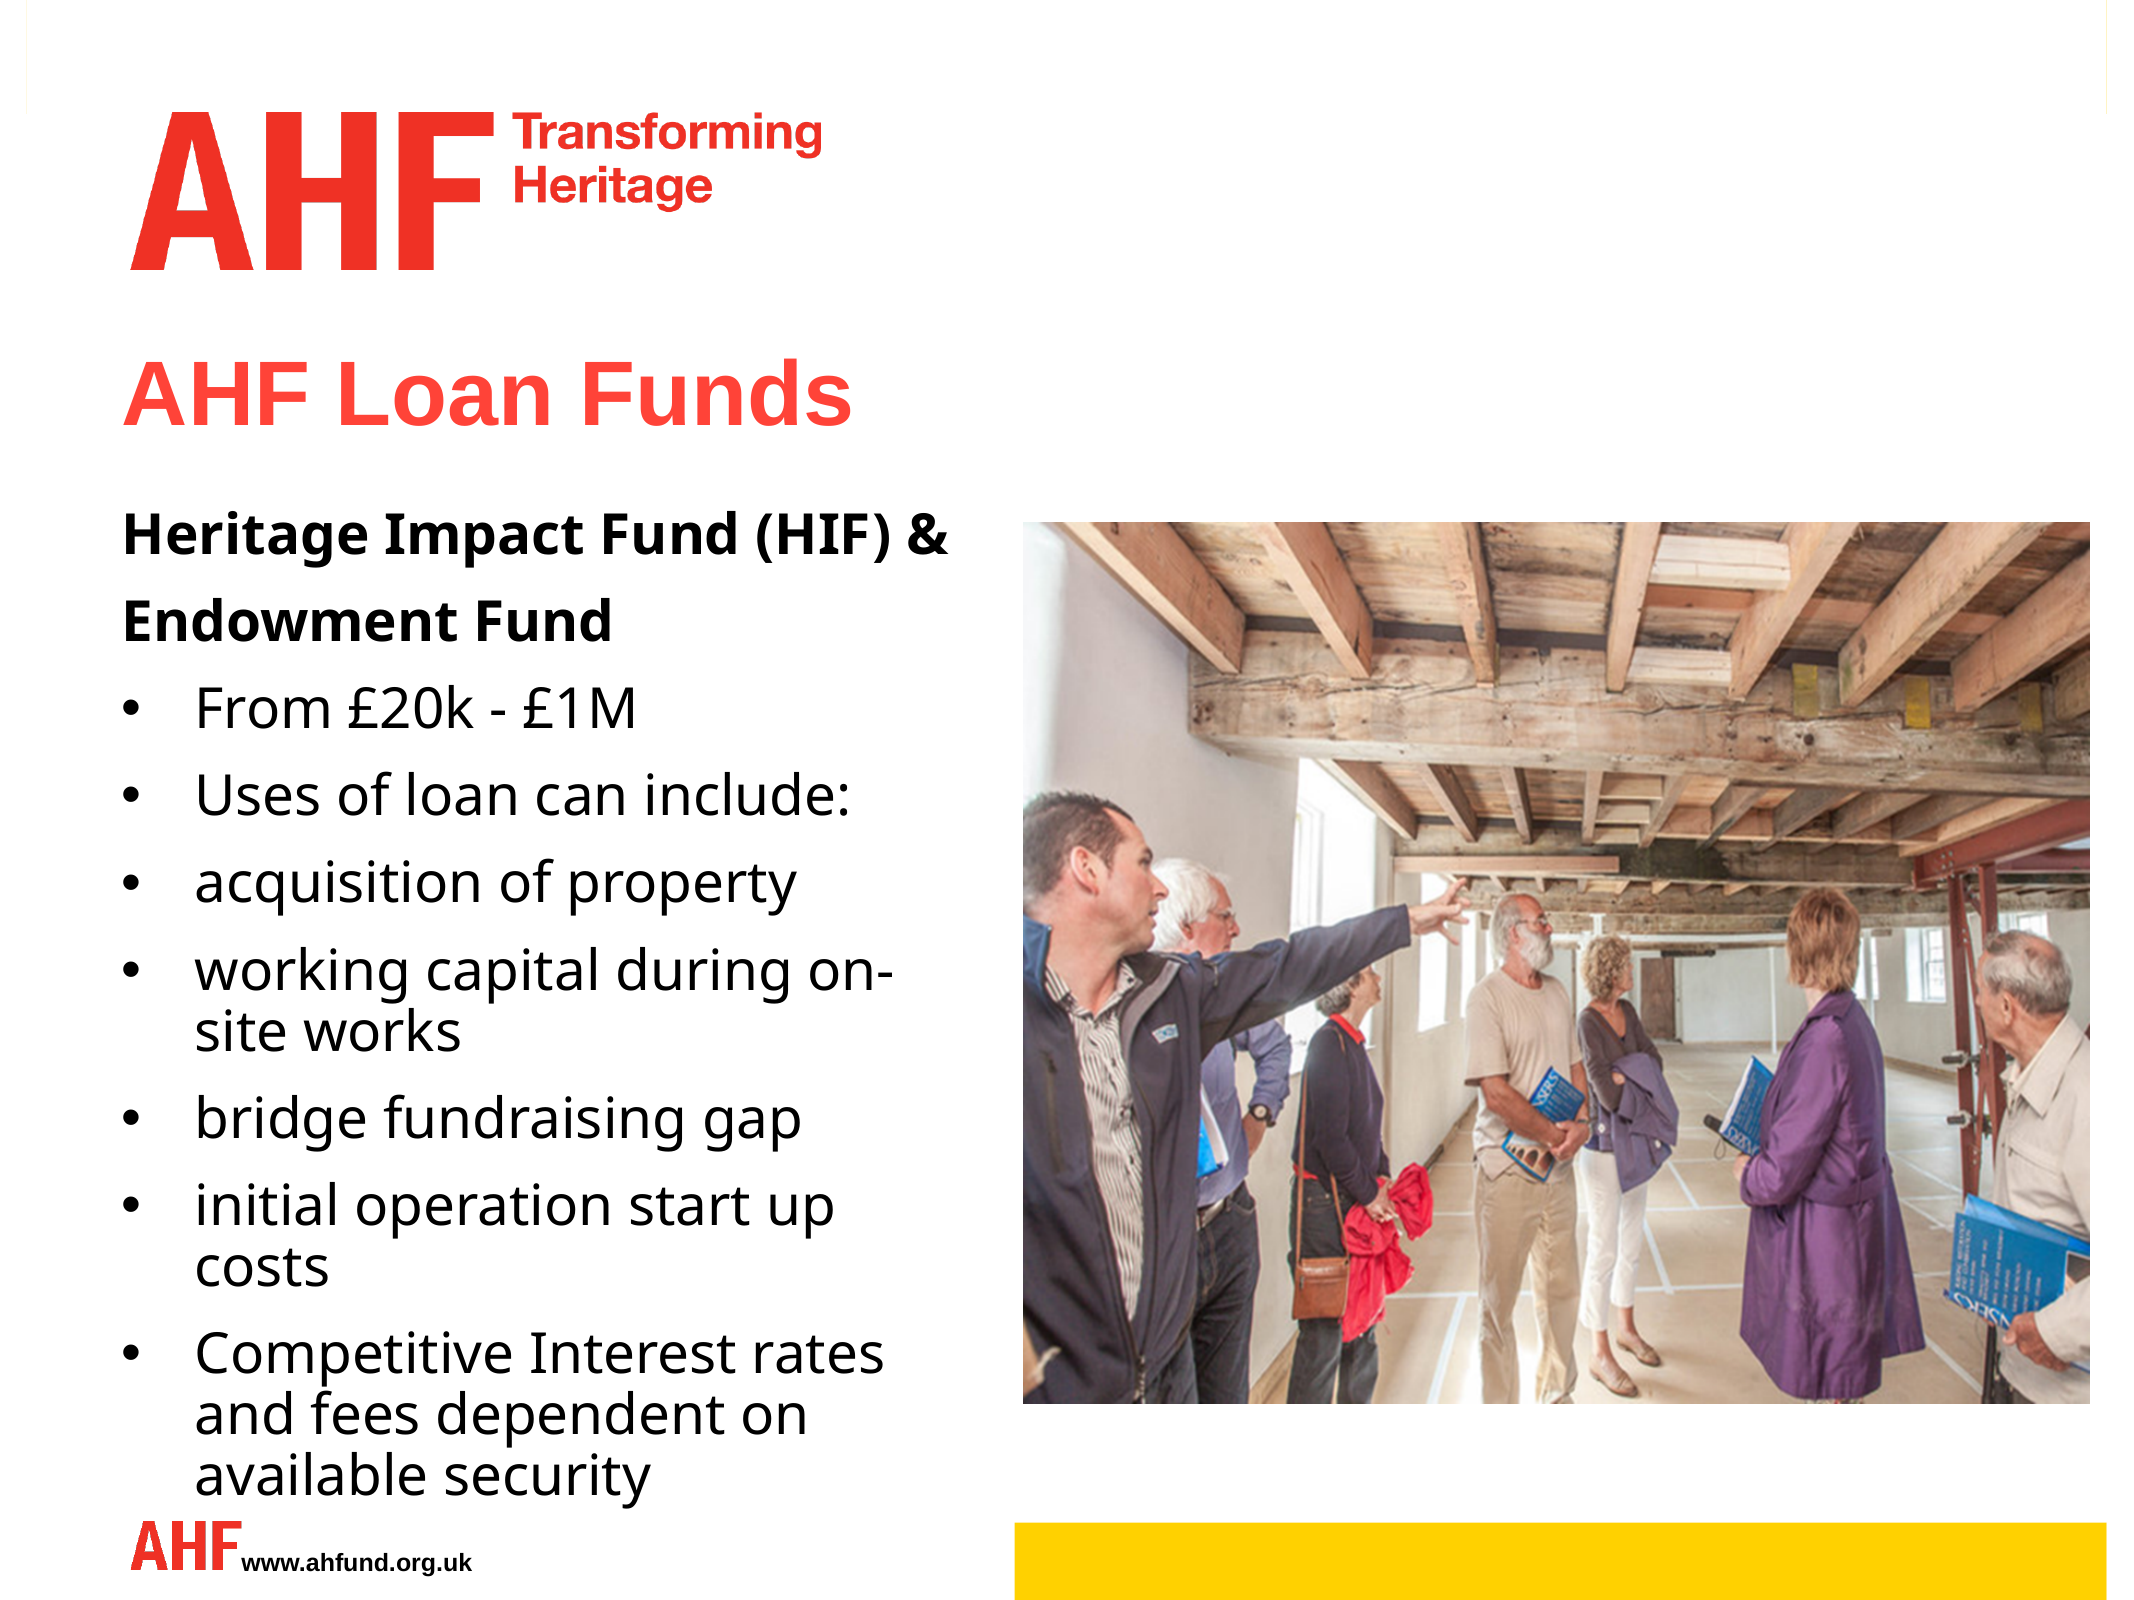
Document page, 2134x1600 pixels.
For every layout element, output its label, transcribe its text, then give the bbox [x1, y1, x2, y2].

text_box www.ahfund.org.uk [231, 1535, 709, 1587]
picture [130, 1521, 245, 1570]
picture [130, 112, 821, 270]
list Heritage Impact Fund (HIF) & Endowment Fund From £20k - £1M Uses of loan can include: acquisition of property working capital during on-site works bridge fundraising gap initial operation start up costs Competitive Interest rates and fees dependent on available security [121, 505, 974, 1509]
title AHF Loan Funds [121, 319, 878, 446]
picture [1022, 522, 2090, 1404]
